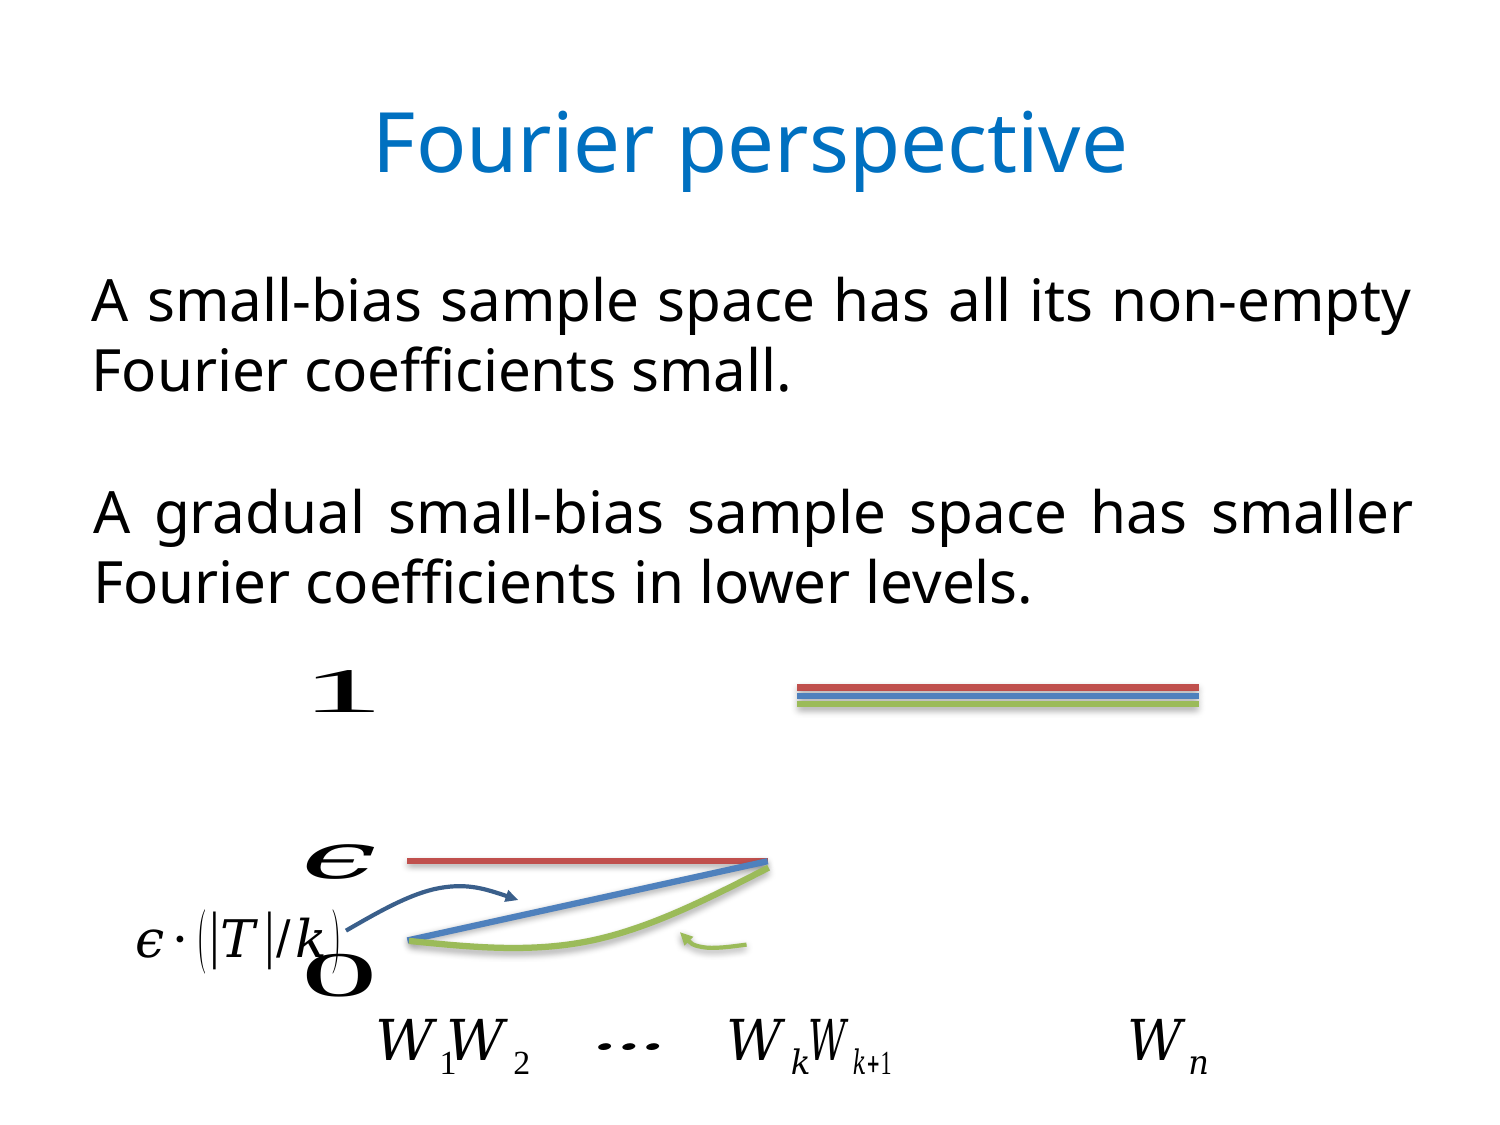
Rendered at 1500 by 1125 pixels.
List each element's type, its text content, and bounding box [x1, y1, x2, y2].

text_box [135, 695, 295, 977]
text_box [300, 656, 1211, 1083]
text_box A gradual small-bias sample space has smaller Fourier coefficients in lower levels. [78, 467, 1429, 657]
text_box A small-bias sample space has all its non-empty Fourier coefficients small. [76, 255, 1427, 445]
title Fourier perspective [0, 45, 1500, 233]
